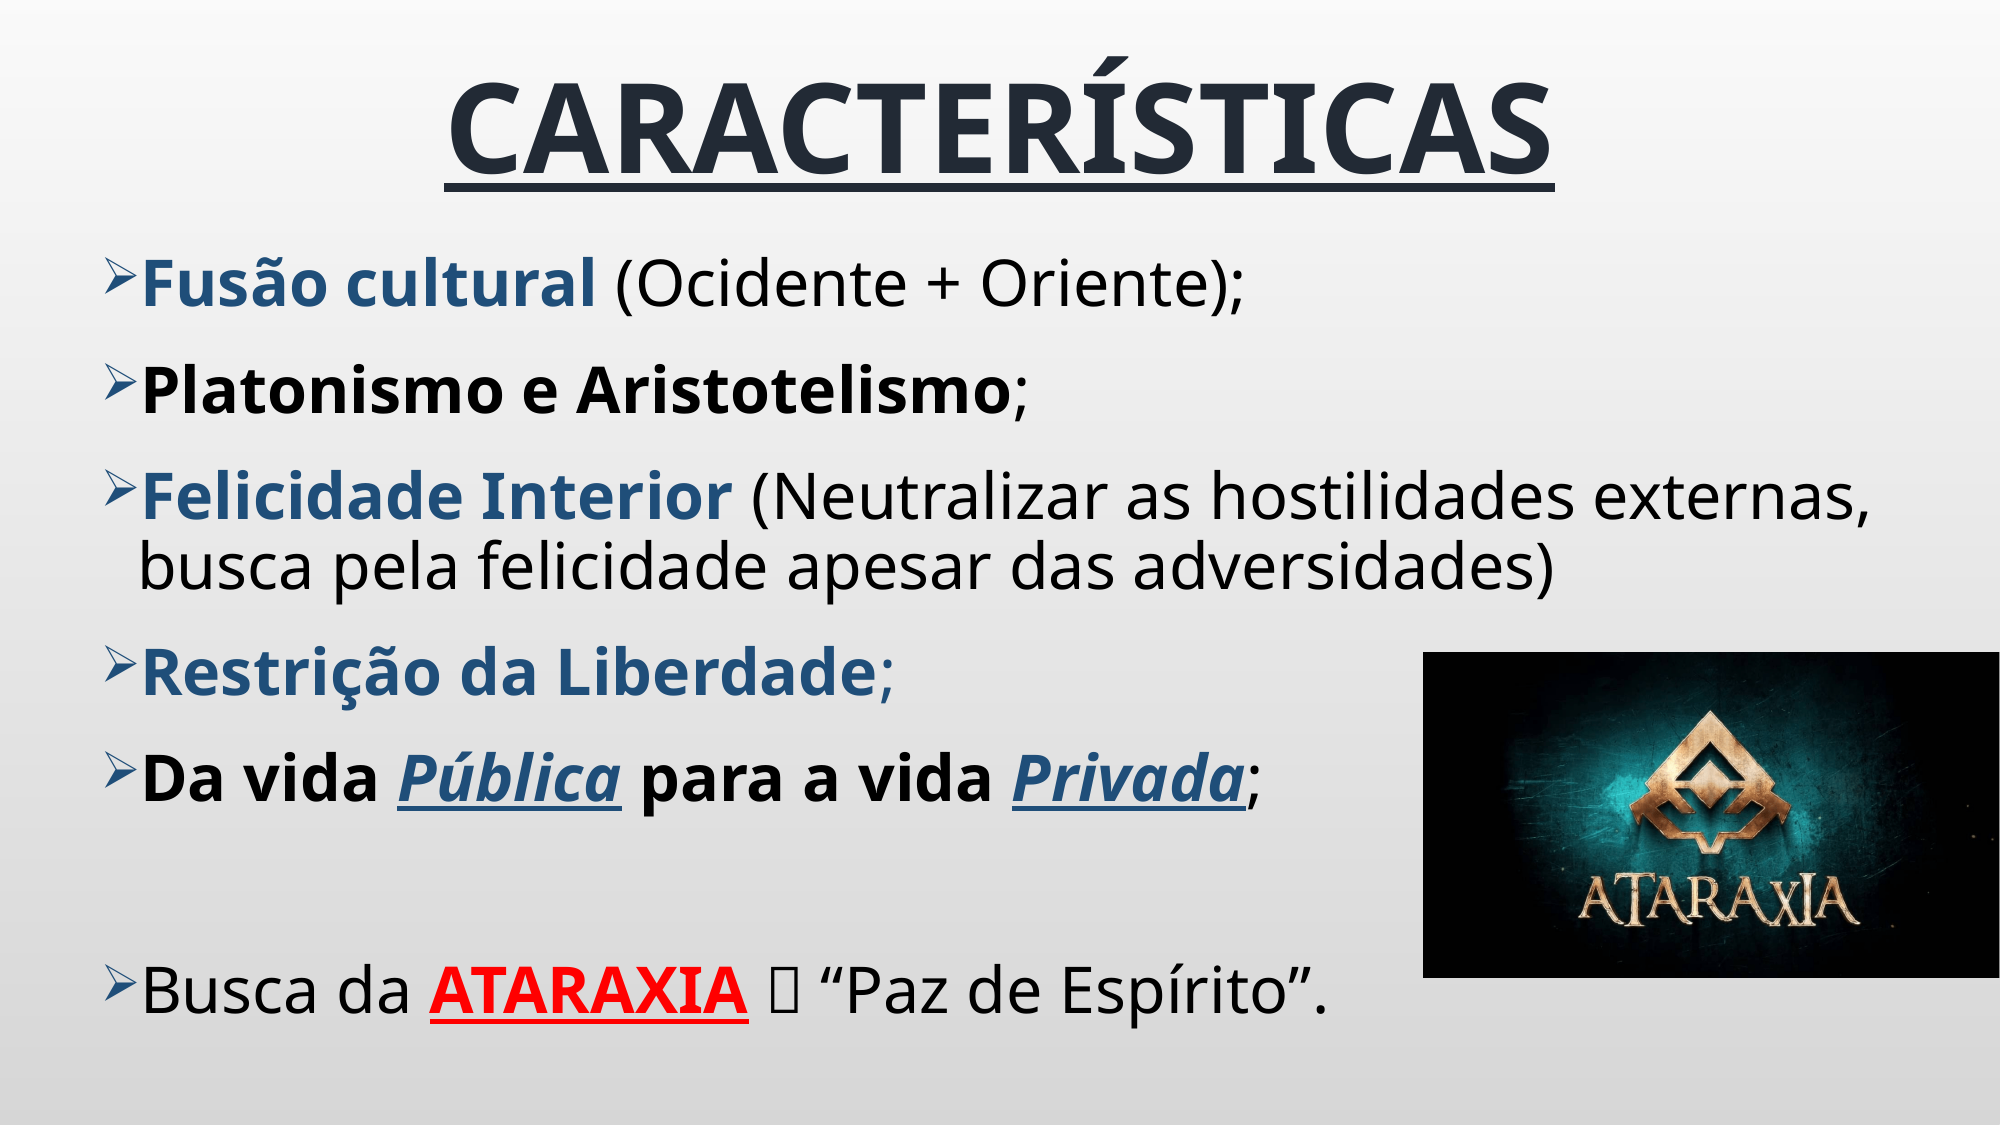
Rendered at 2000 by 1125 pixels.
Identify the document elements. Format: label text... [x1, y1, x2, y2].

title CARACTERÍSTICAS [199, 30, 1800, 209]
list Fusão cultural (Ocidente + Oriente); Platonismo e Aristotelismo; Felicidade Interior (Neutralizar as hostilidades externas, busca pela felicidade apesar das adversidades) Restrição da Liberdade; Da vida Pública para a vida Privada; Busca da ATARAXIA  “Paz de Espírito”. [78, 243, 1922, 1094]
picture [1423, 652, 2000, 978]
